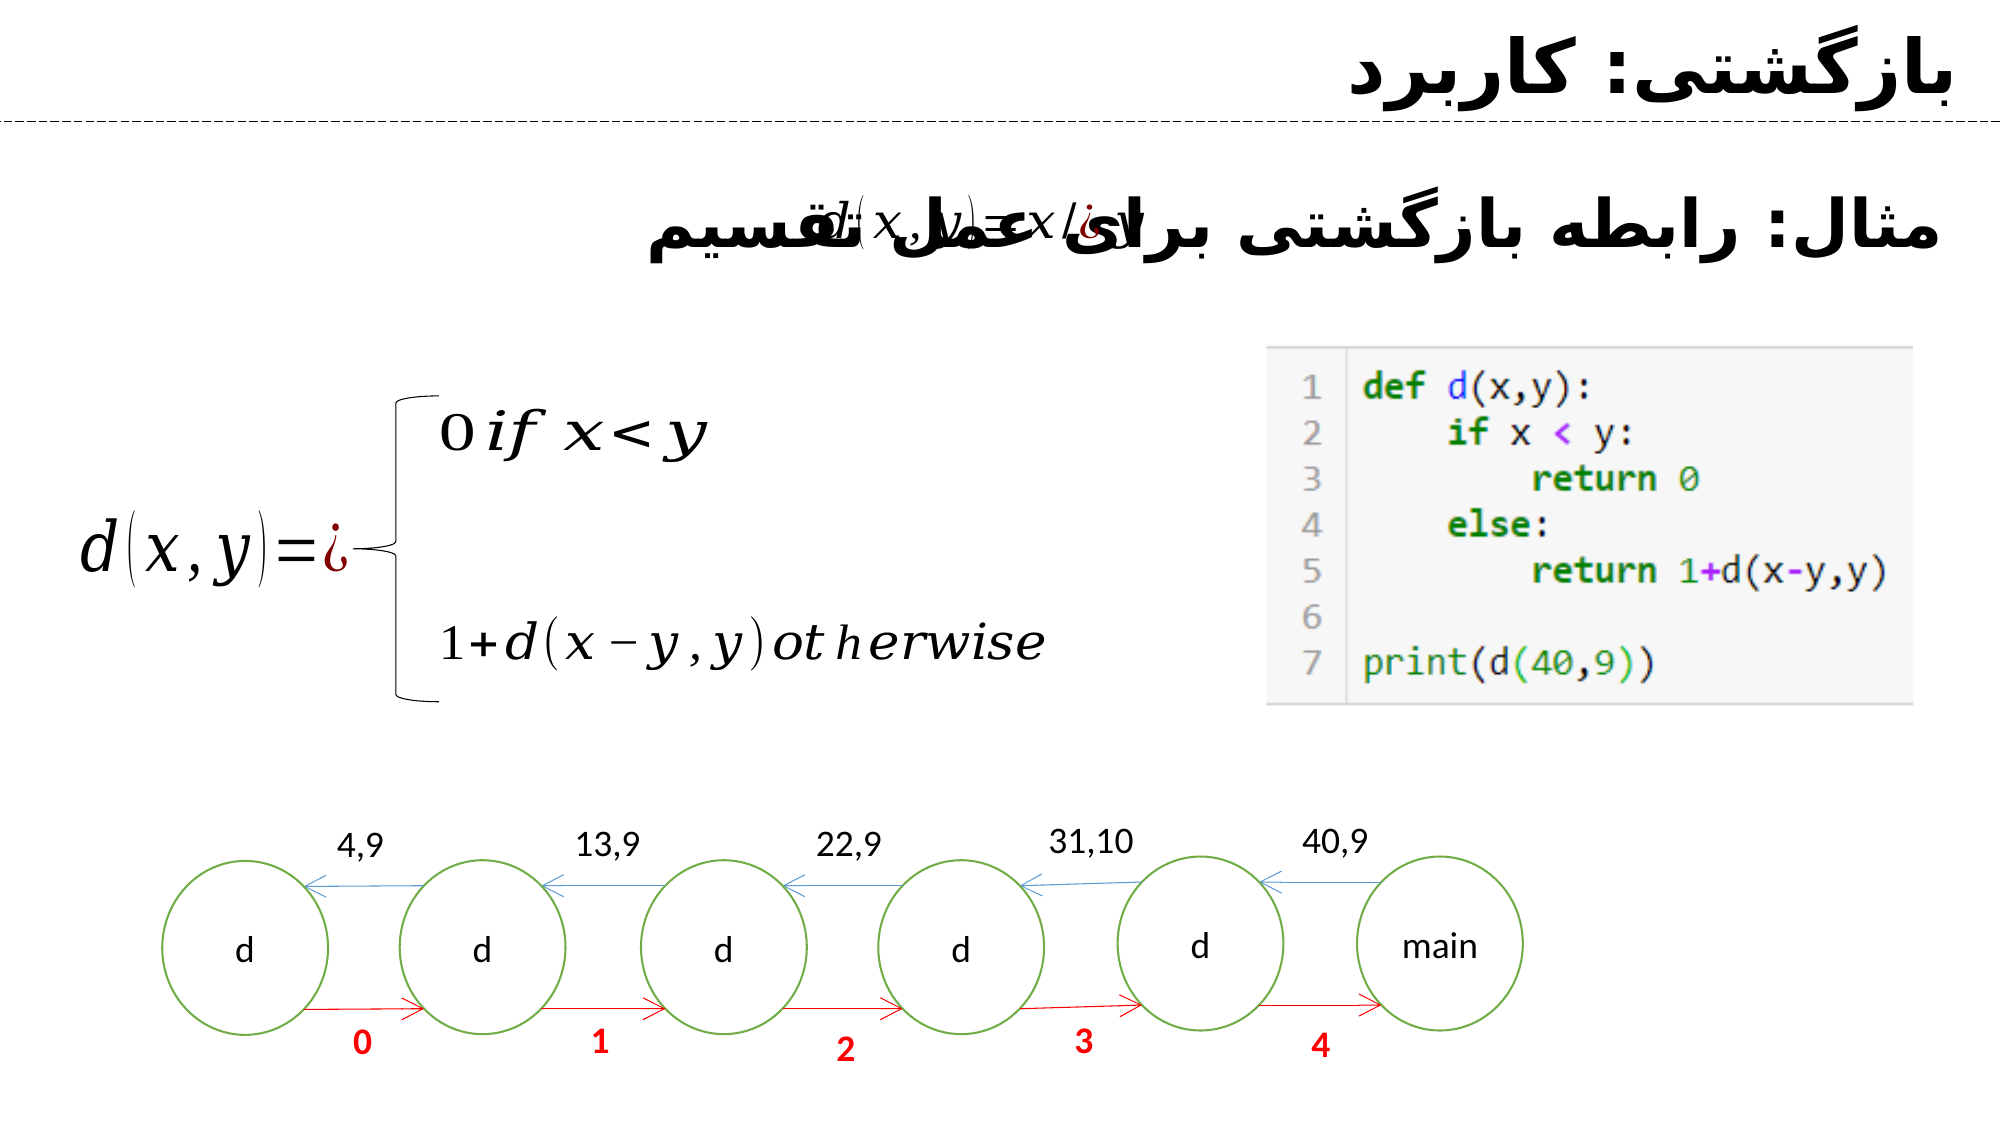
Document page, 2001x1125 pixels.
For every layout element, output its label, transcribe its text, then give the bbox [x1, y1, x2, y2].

text_box 4,9 [322, 812, 399, 872]
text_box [1019, 1004, 1142, 1009]
text_box 3 [1029, 1009, 1139, 1069]
text_box 31,10 [1033, 808, 1149, 869]
text_box 1 [558, 1009, 642, 1069]
text_box d [877, 859, 1046, 1036]
text_box d [639, 859, 808, 1036]
text_box 4 [1266, 1012, 1376, 1073]
picture [1266, 336, 1914, 719]
text_box مثال: رابطه بازگشتی برای عمل تقسیم [76, 173, 1959, 269]
text_box d [398, 859, 567, 1036]
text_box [1019, 881, 1142, 886]
text_box 22,9 [801, 811, 898, 872]
text_box [352, 395, 439, 703]
text_box d [161, 859, 330, 1036]
text_box 13,9 [559, 811, 656, 872]
text_box 2 [791, 1016, 901, 1076]
text_box main [1355, 855, 1524, 1032]
title بازگشتی: کاربرد [1202, 17, 1974, 121]
text_box d [1116, 855, 1285, 1032]
text_box 0 [321, 1010, 404, 1070]
text_box 40,9 [1287, 808, 1384, 869]
